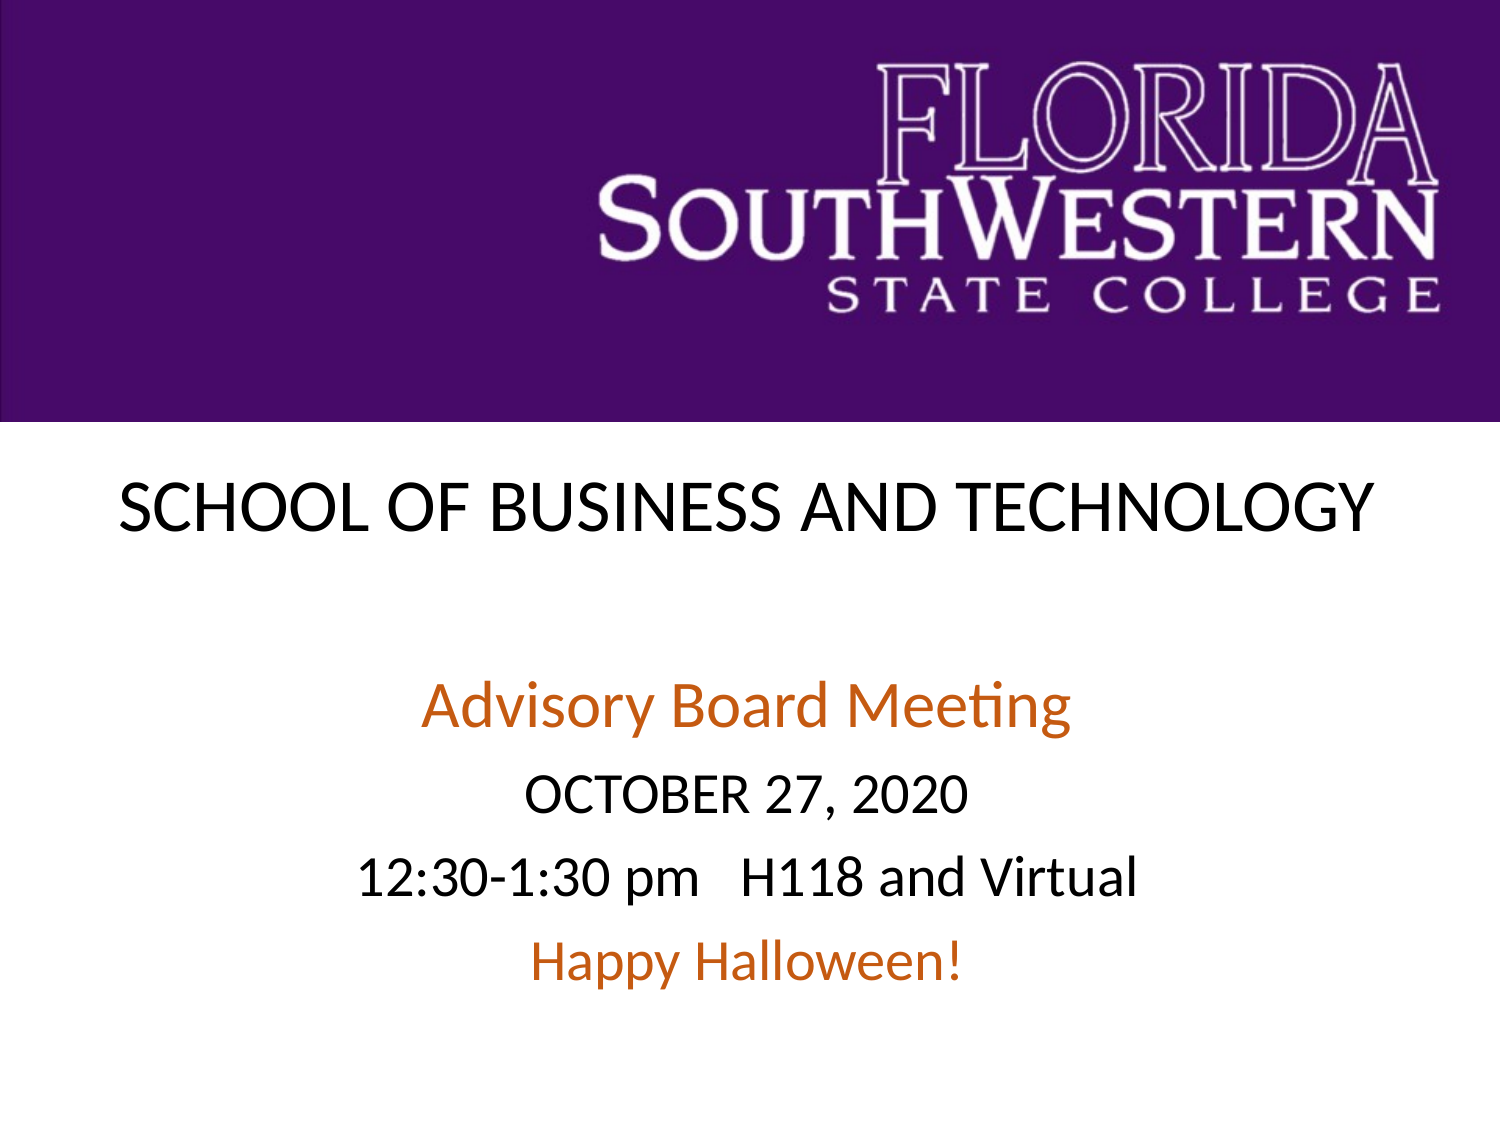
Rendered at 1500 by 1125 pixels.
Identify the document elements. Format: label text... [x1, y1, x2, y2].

picture [0, 0, 1500, 422]
list SCHOOL OF BUSINESS AND TECHNOLOGY Advisory Board Meeting OCTOBER 27, 2020 12:30-1:30 pm H118 and Virtual Happy Halloween! [103, 458, 1392, 1066]
